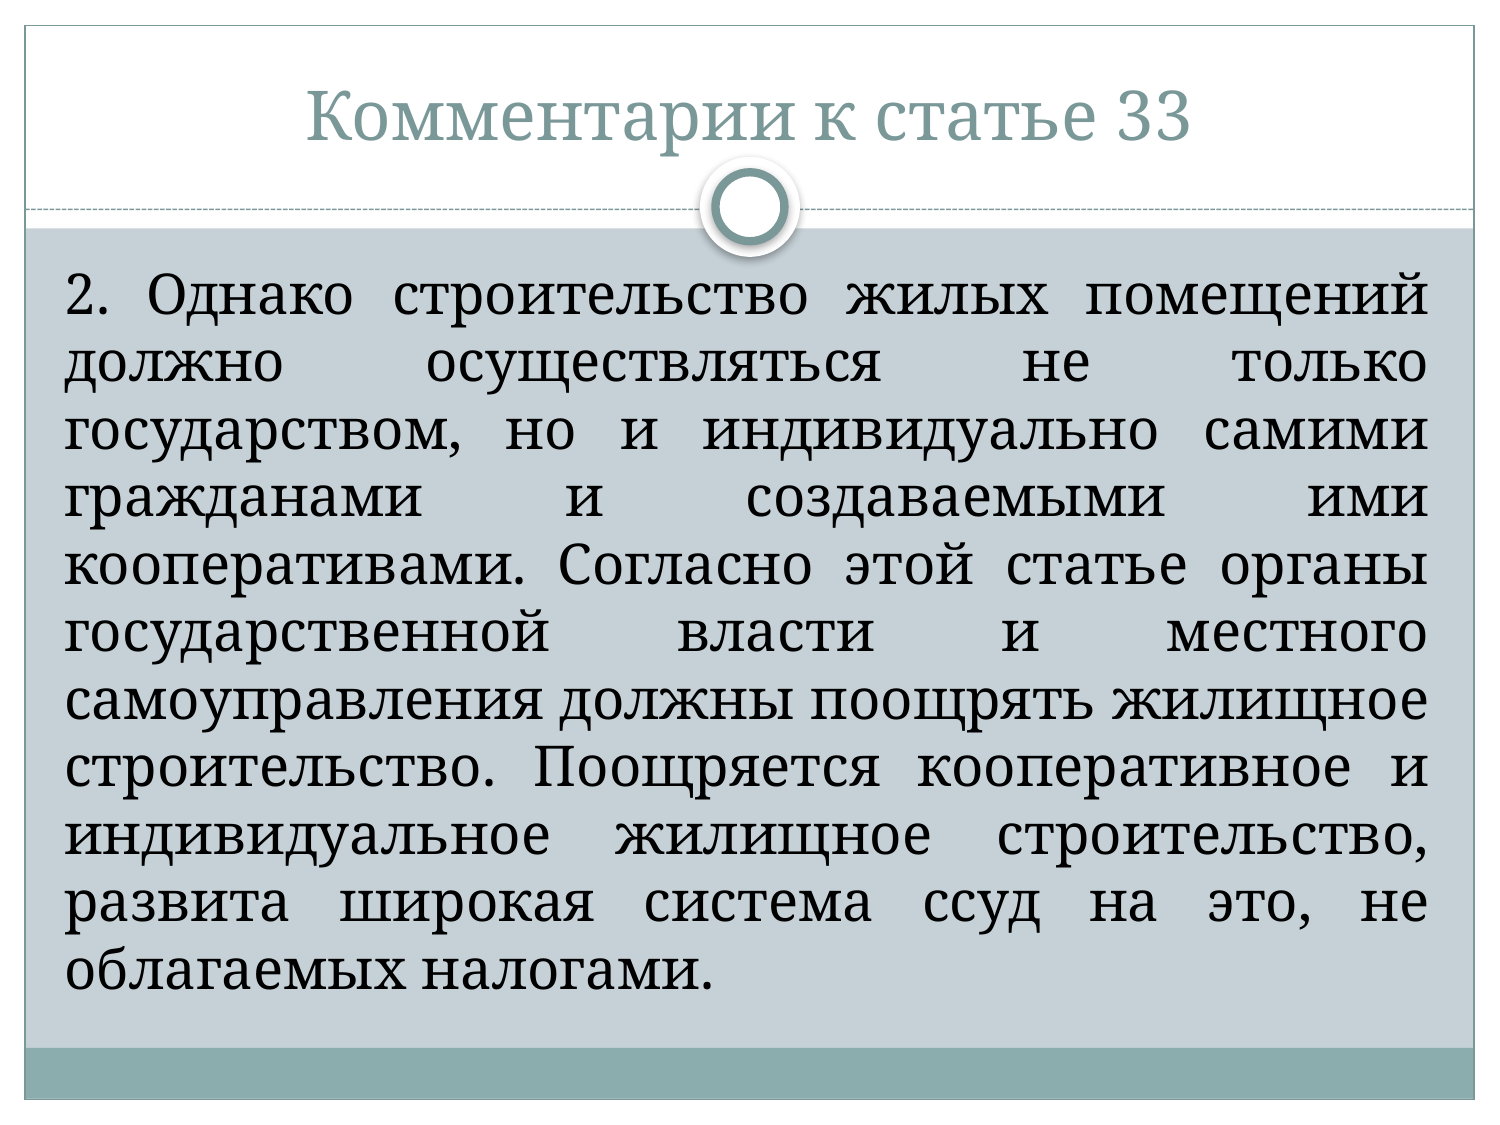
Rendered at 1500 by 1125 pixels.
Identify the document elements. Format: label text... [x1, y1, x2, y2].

title Комментарии к статье 33 [49, 37, 1450, 162]
list 2. Однако строительство жилых помещений должно осуществляться не только государством, но и индивидуально самими гражданами и создаваемыми ими кооперативами. Согласно этой статье органы государственной власти и местного самоуправления должны поощрять жилищное строительство. Поощряется кооперативное и индивидуальное жилищное строительство, развита широкая система ссуд на это, не облагаемых налогами. [49, 250, 1445, 1001]
